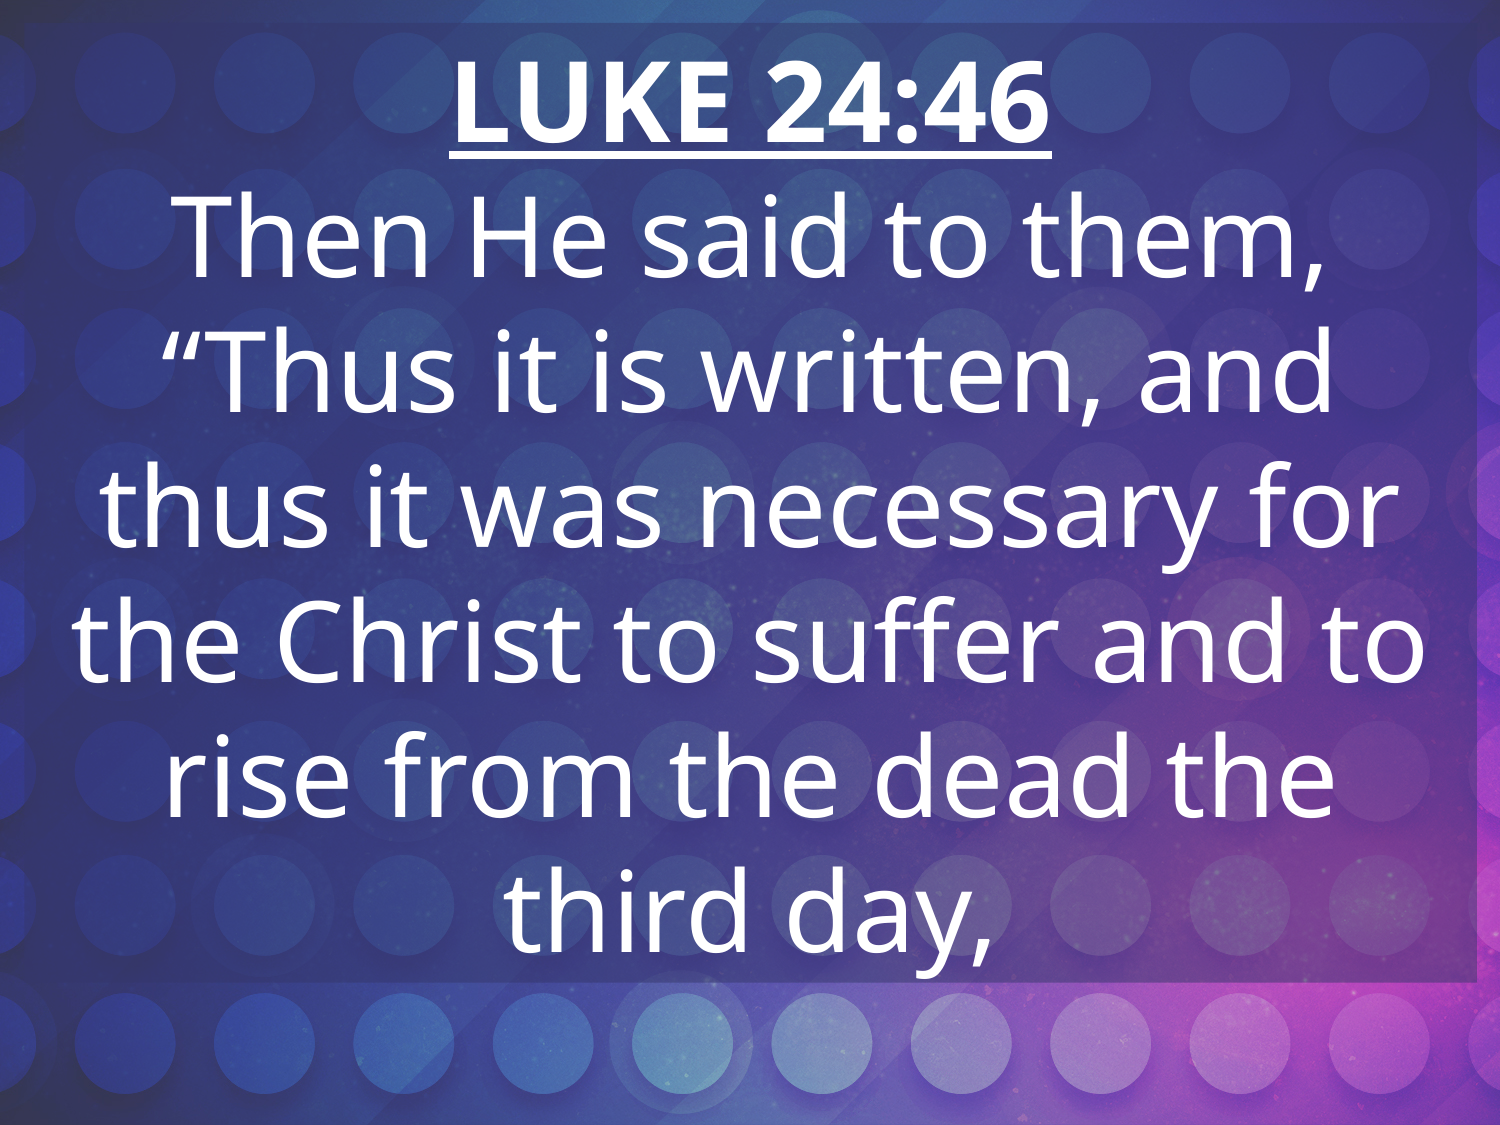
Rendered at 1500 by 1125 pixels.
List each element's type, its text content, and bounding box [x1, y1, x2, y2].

text_box LUKE 24:46 Then He said to them, “Thus it is written, and thus it was necessary for the Christ to suffer and to rise from the dead the third day, [24, 22, 1477, 983]
picture [0, 0, 1500, 1125]
